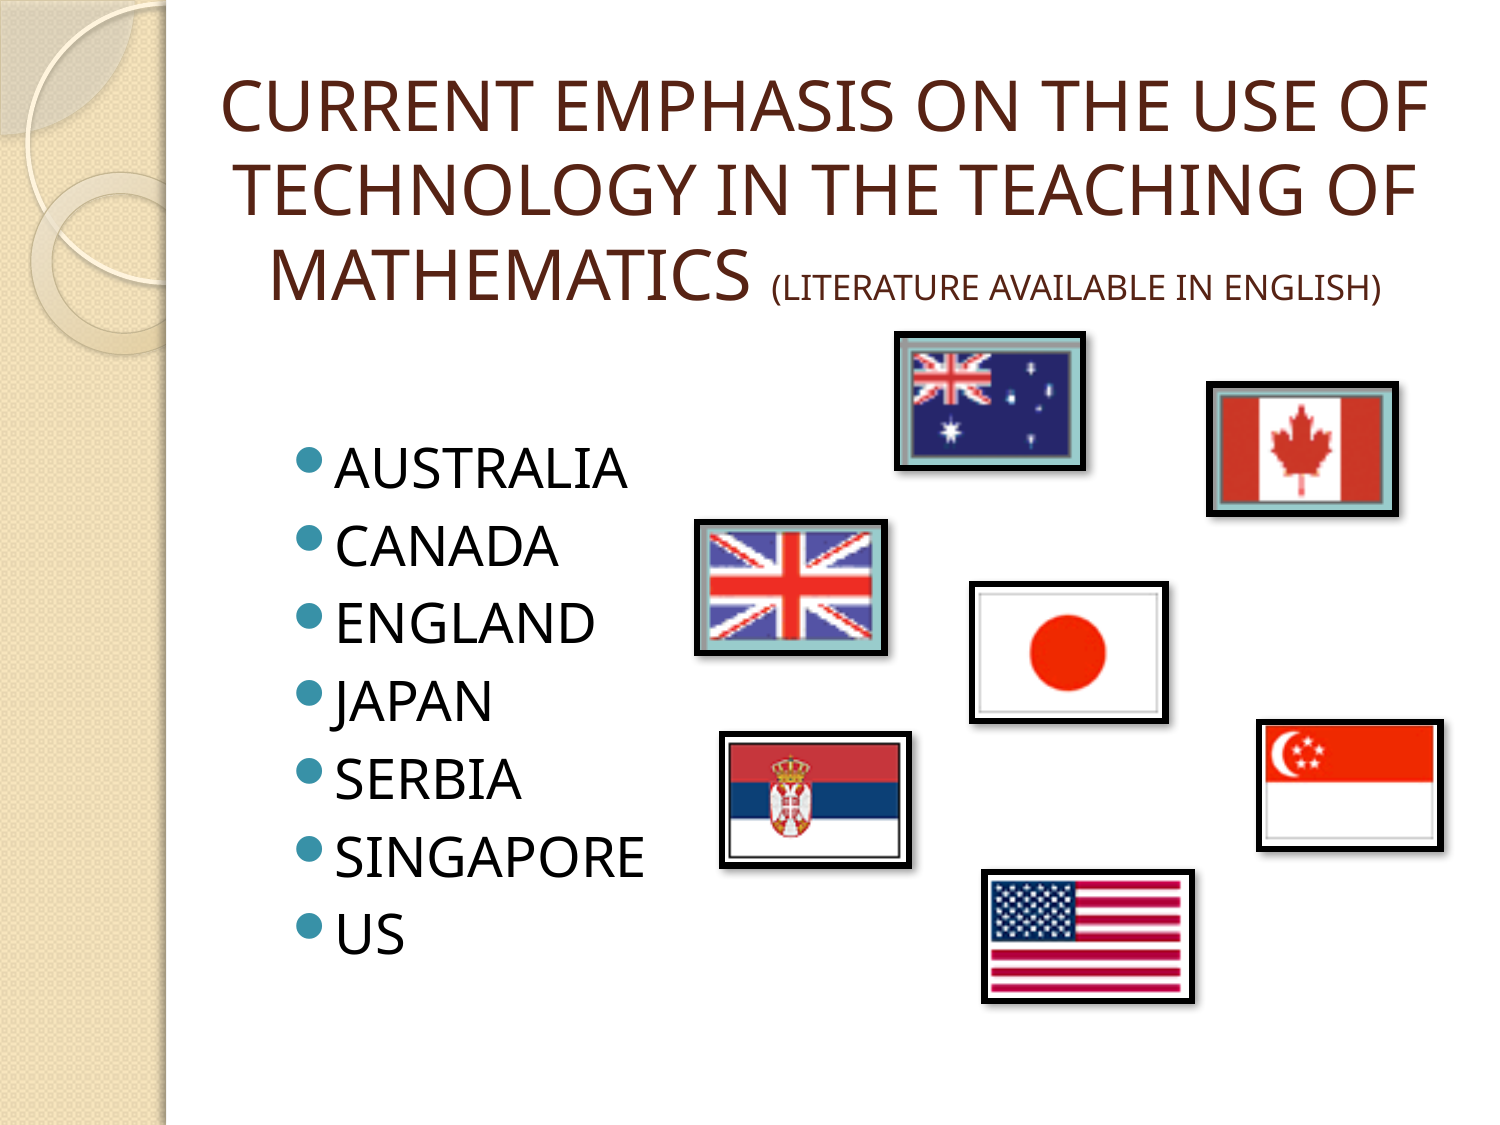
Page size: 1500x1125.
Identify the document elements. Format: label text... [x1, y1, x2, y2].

picture [699, 524, 882, 651]
list AUSTRALIA CANADA ENGLAND JAPAN SERBIA SINGAPORE US [265, 425, 1338, 975]
picture [1212, 387, 1393, 511]
picture [974, 587, 1163, 718]
picture [724, 737, 907, 863]
picture [1262, 724, 1438, 846]
picture [987, 874, 1190, 999]
title CURRENT EMPHASIS ON THE USE OF TECHNOLOGY IN THE TEACHING OF MATHEMATICS (LITERATURE AVAILABLE IN ENGLISH) [200, 37, 1450, 338]
picture [899, 337, 1081, 465]
